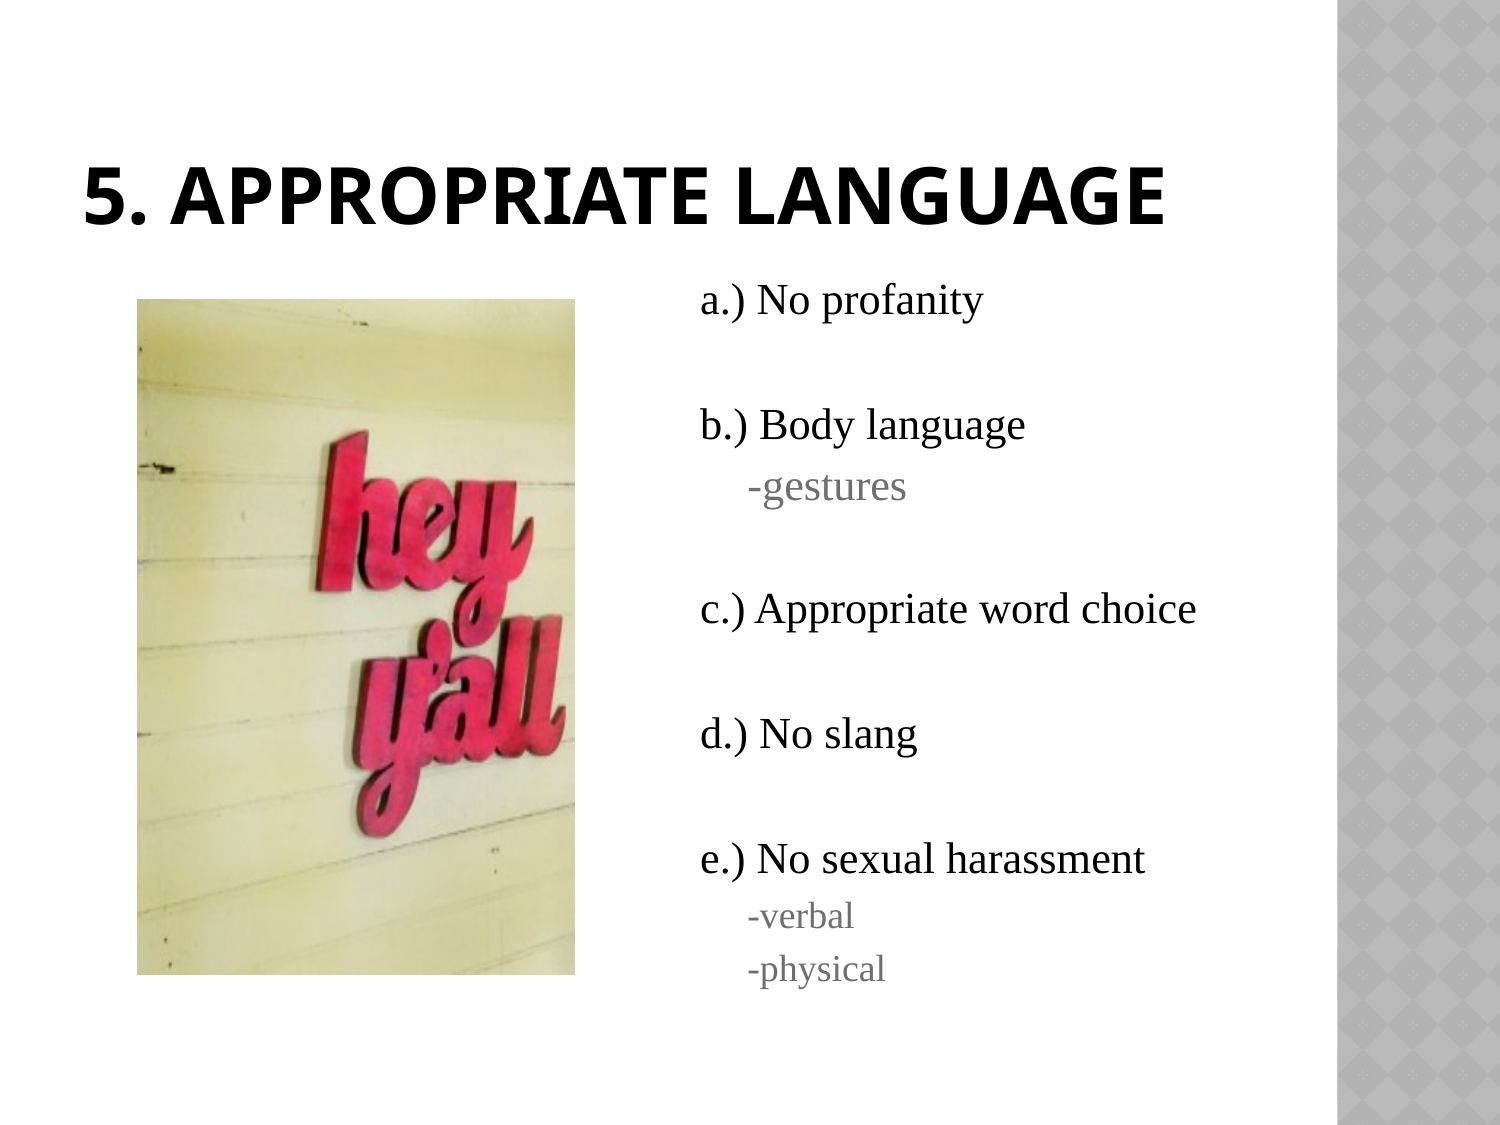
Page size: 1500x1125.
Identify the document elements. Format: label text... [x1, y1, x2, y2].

title 5. Appropriate Language [75, 52, 1263, 240]
picture [136, 299, 576, 976]
list a.) No profanity b.) Body language -gestures c.) Appropriate word choice d.) No slang e.) No sexual harassment -verbal -physical [685, 262, 1263, 1005]
